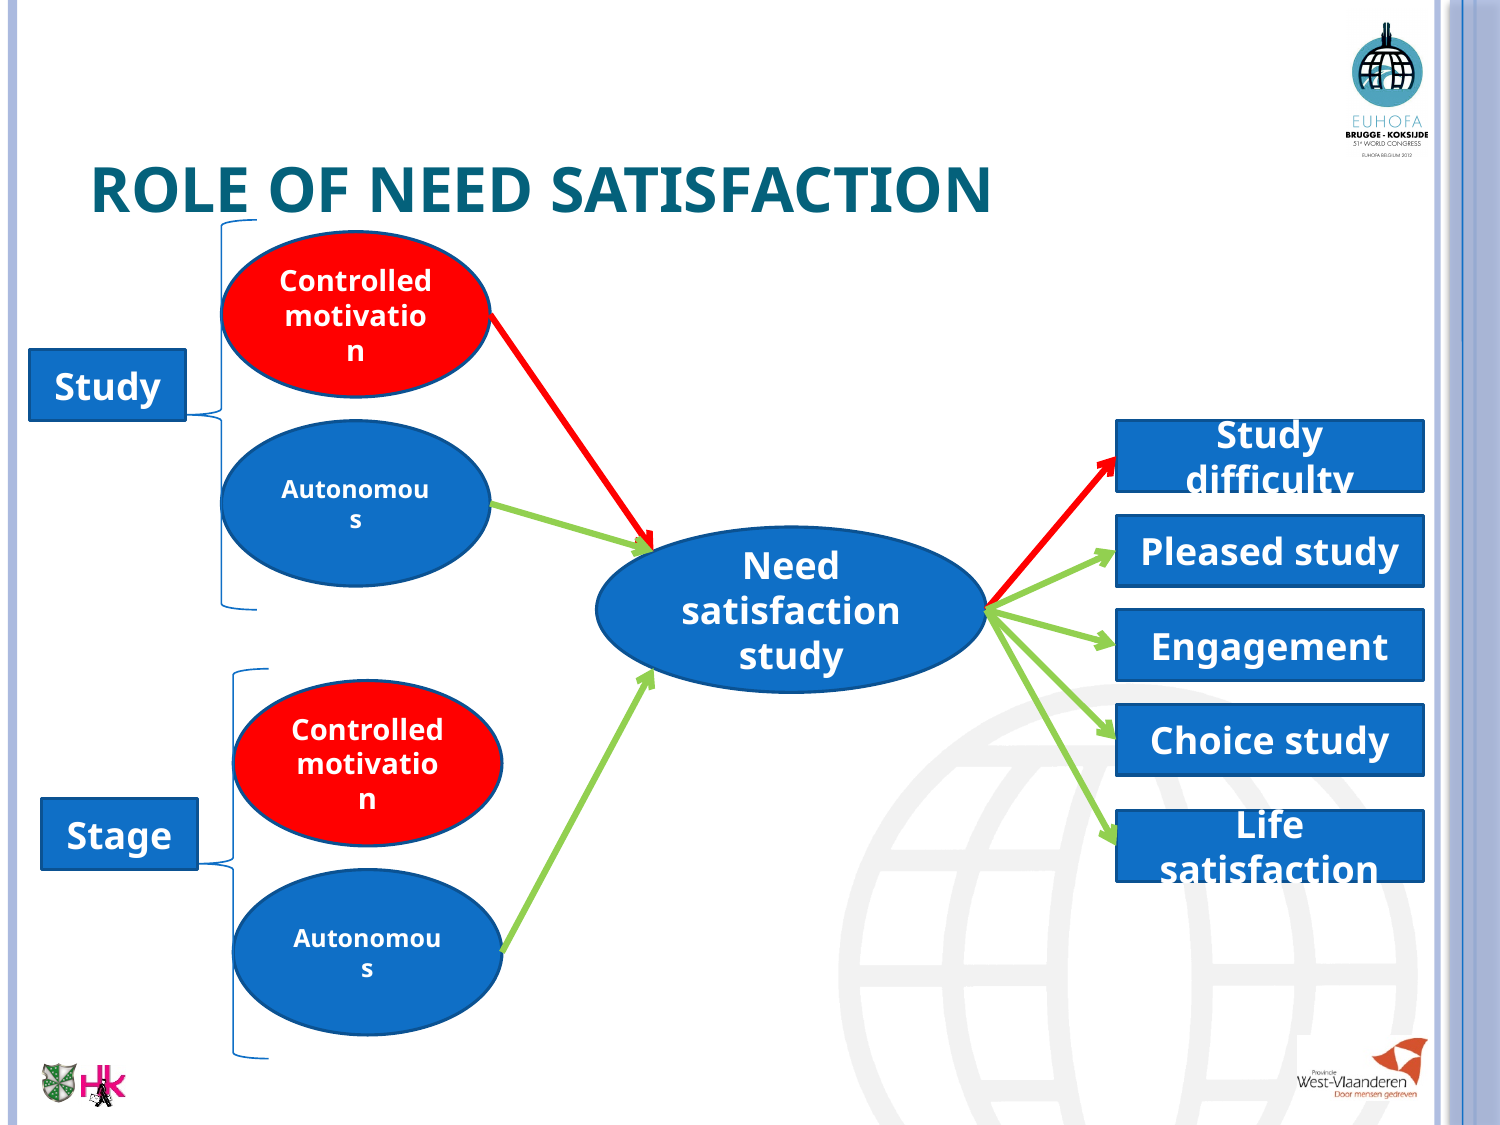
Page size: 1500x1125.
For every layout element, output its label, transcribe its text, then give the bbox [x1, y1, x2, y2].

picture [832, 680, 1428, 1125]
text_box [501, 667, 654, 953]
picture [41, 1062, 79, 1104]
title Role of need satisfaction [75, 45, 1300, 233]
text_box Stage [40, 797, 199, 871]
text_box [187, 219, 257, 611]
text_box Study [28, 348, 187, 422]
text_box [489, 314, 654, 503]
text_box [985, 455, 1117, 550]
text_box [985, 550, 1117, 608]
text_box Controlled motivation [269, 678, 495, 848]
text_box Autonomous [269, 868, 503, 1037]
text_box Need satisfaction study [594, 525, 980, 694]
text_box Life satisfaction [1115, 809, 1425, 883]
text_box Study difficulty [1115, 419, 1425, 493]
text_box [489, 503, 654, 552]
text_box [985, 609, 1117, 847]
text_box Engagement [1123, 608, 1425, 682]
text_box Choice study [1122, 703, 1425, 777]
picture [81, 1065, 126, 1107]
picture [1346, 8, 1428, 157]
text_box Autonomous [257, 419, 484, 588]
text_box [199, 667, 269, 1060]
text_box Controlled motivation [257, 230, 492, 399]
text_box Pleased study [1122, 514, 1425, 588]
